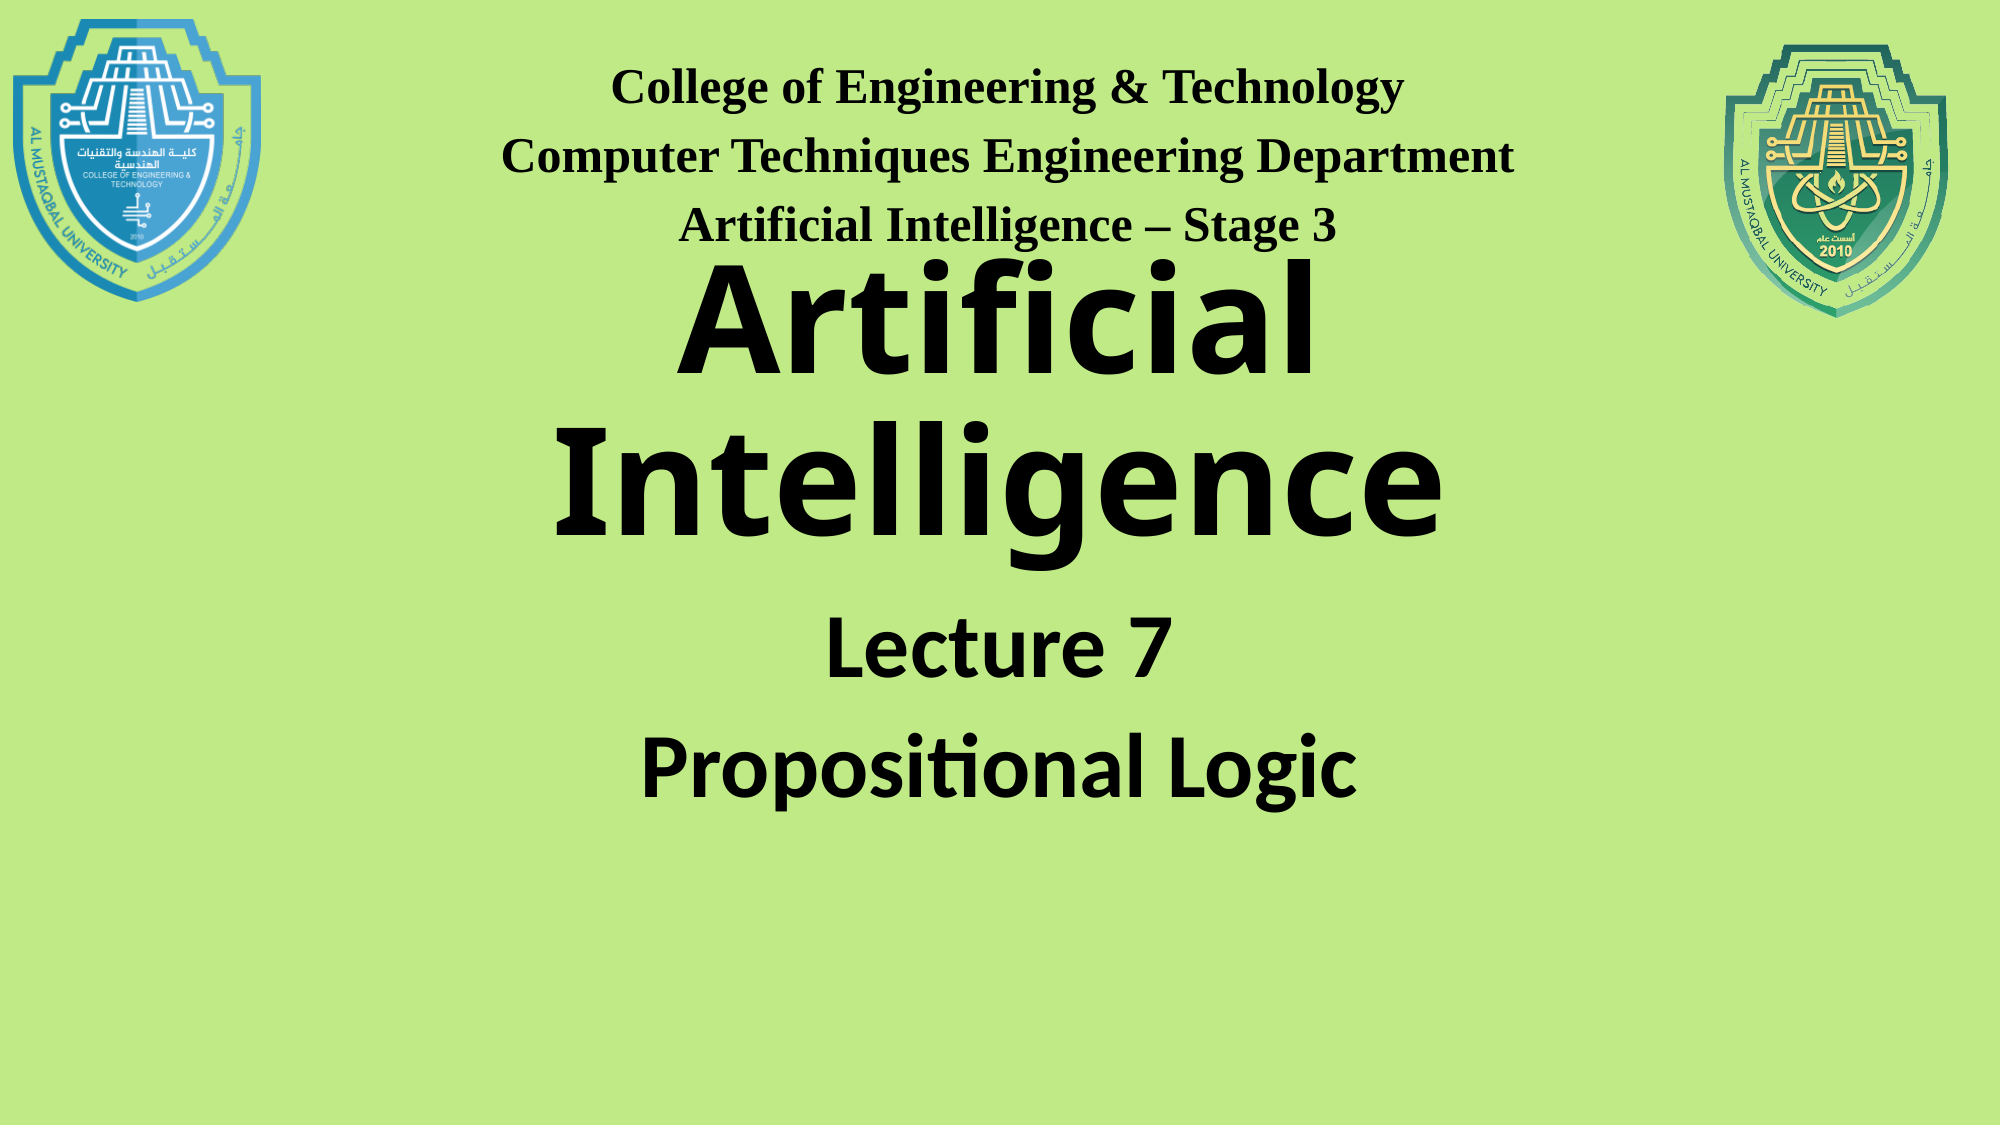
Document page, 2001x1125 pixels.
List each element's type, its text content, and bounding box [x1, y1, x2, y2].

picture [13, 19, 261, 302]
subtitle Lecture 7 Propositional Logic [249, 590, 1750, 863]
picture [1685, 19, 1974, 337]
title Artificial Intelligence [249, 184, 1750, 576]
text_box College of Engineering & Technology Computer Techniques Engineering Department Artificial Intelligence – Stage 3 [314, 37, 1685, 259]
